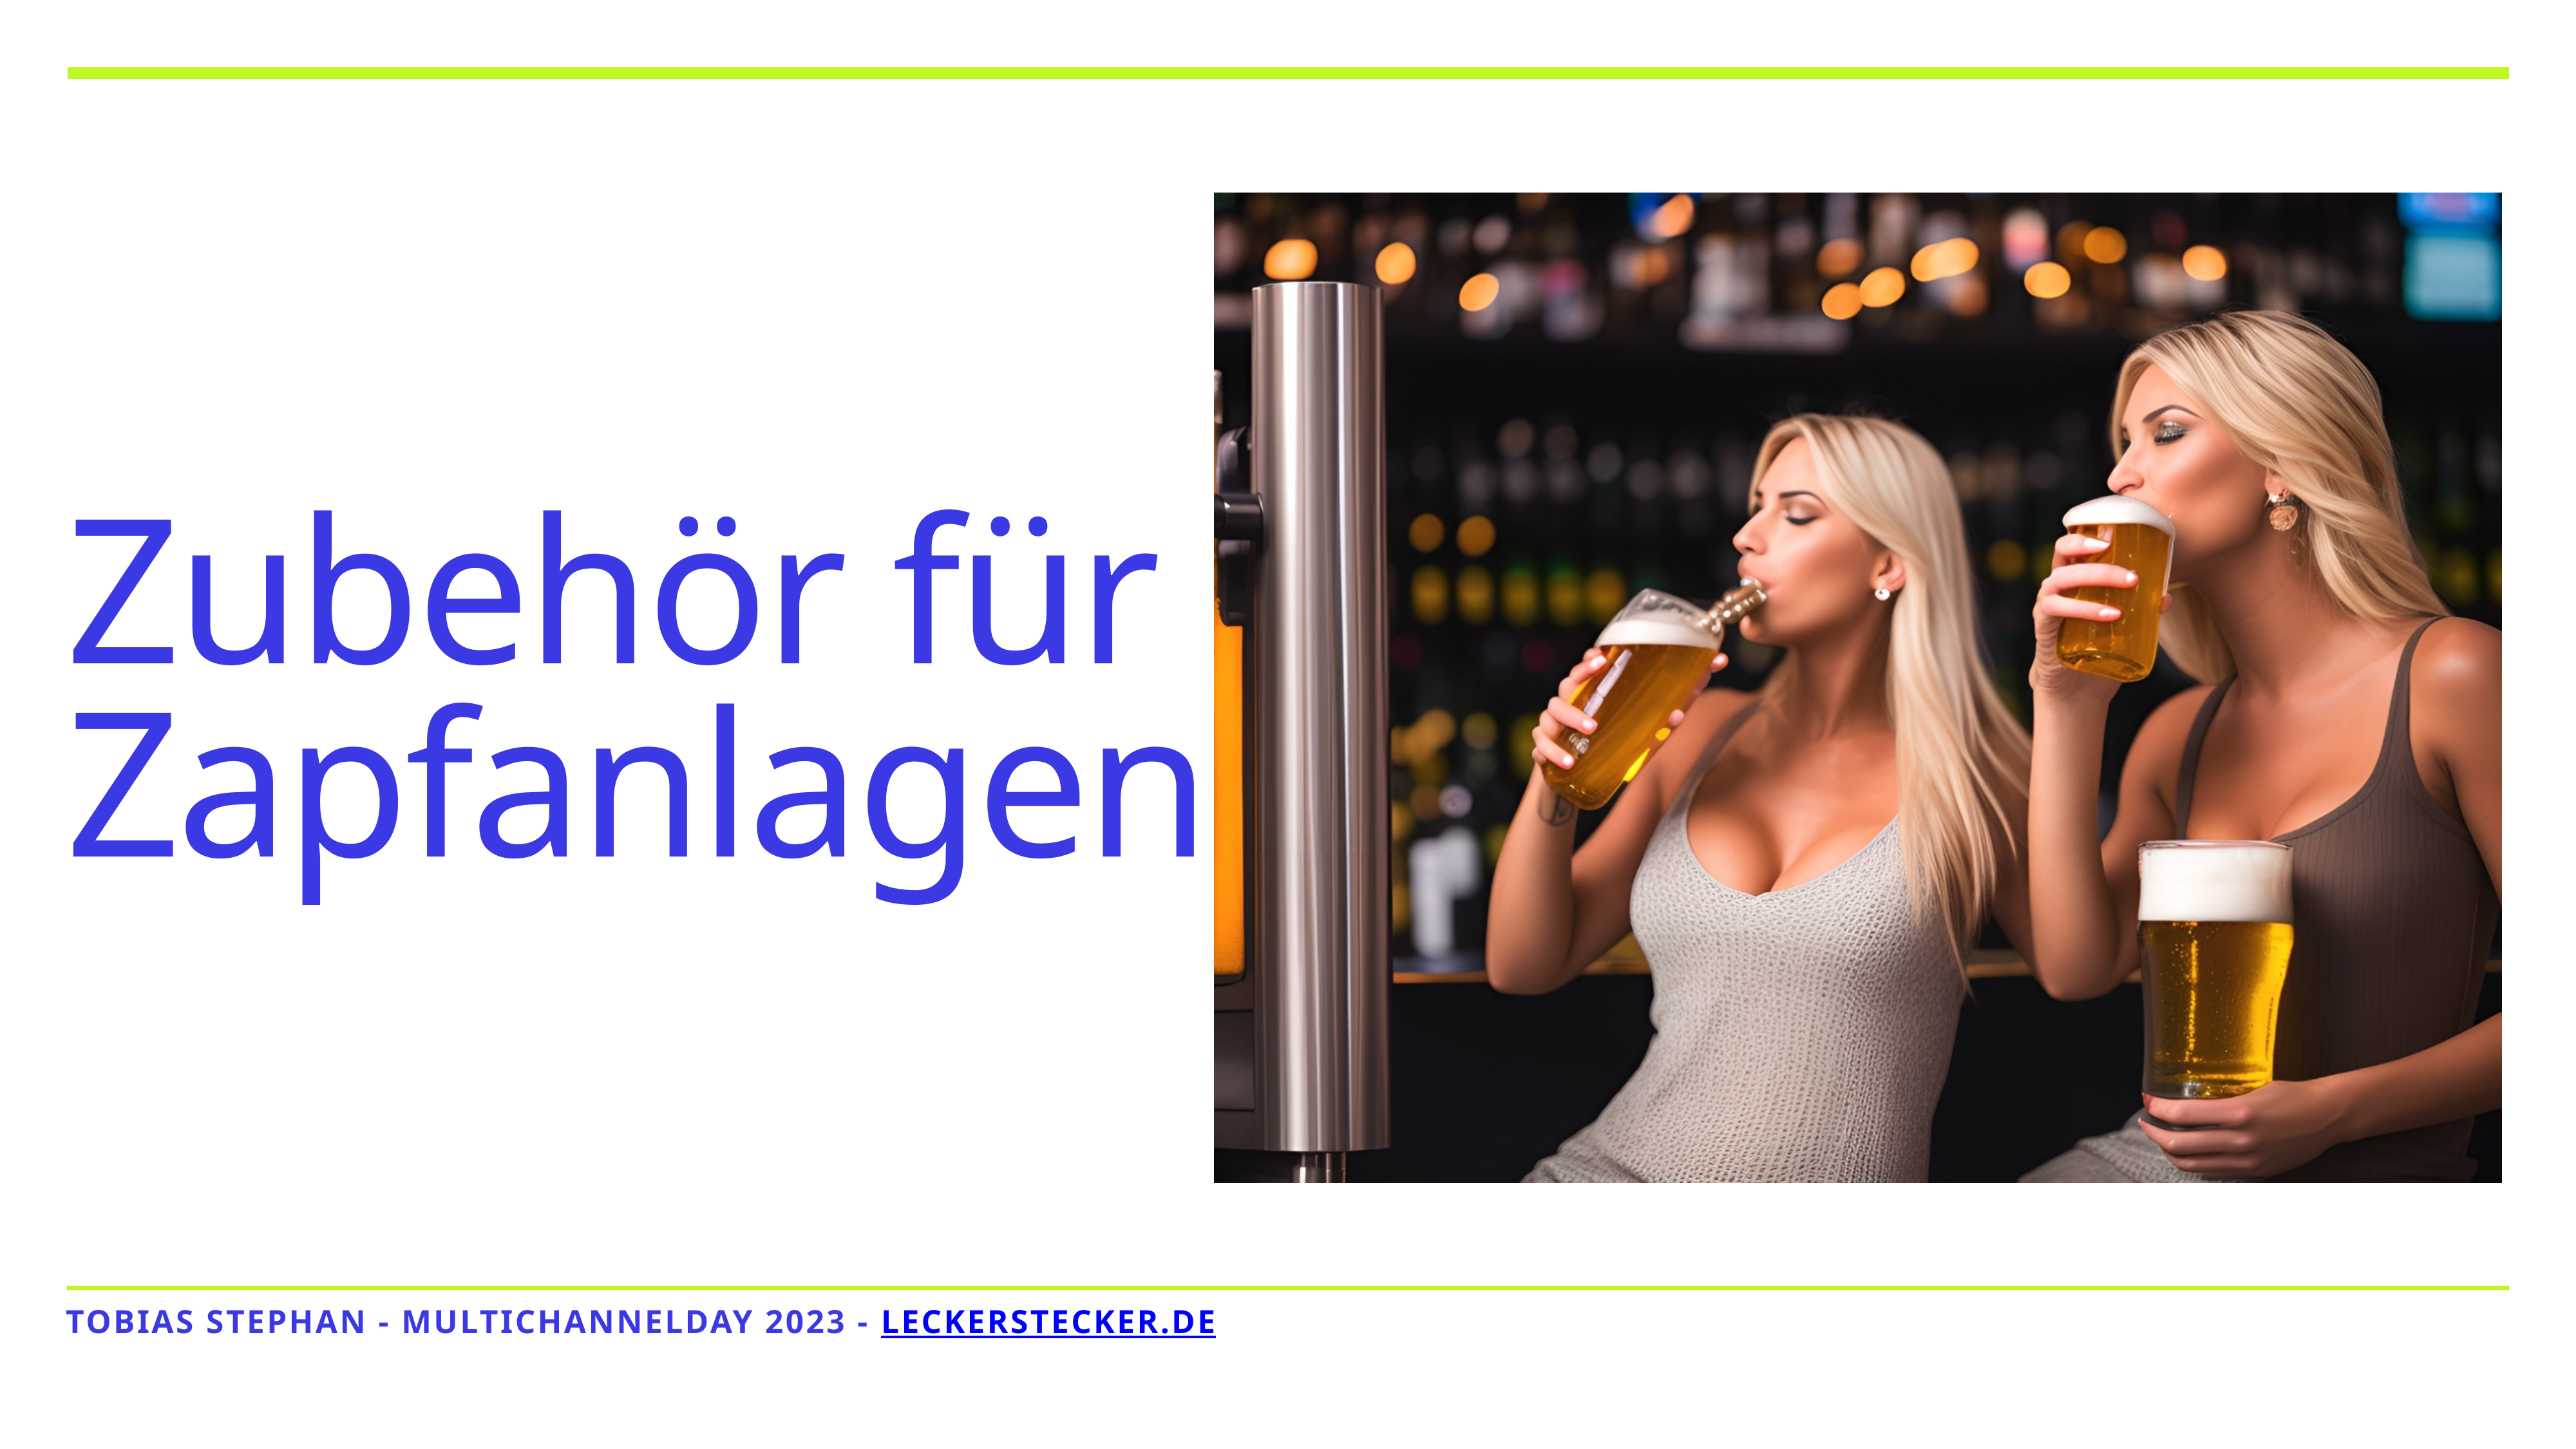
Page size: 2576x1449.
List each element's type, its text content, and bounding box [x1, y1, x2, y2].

text_box Tobias Stephan - multichannelday 2023 - leckerstecker.de [60, 1296, 1228, 1355]
picture [1213, 193, 2502, 1183]
title Zubehör für Zapfanlagen [60, 503, 1228, 1248]
